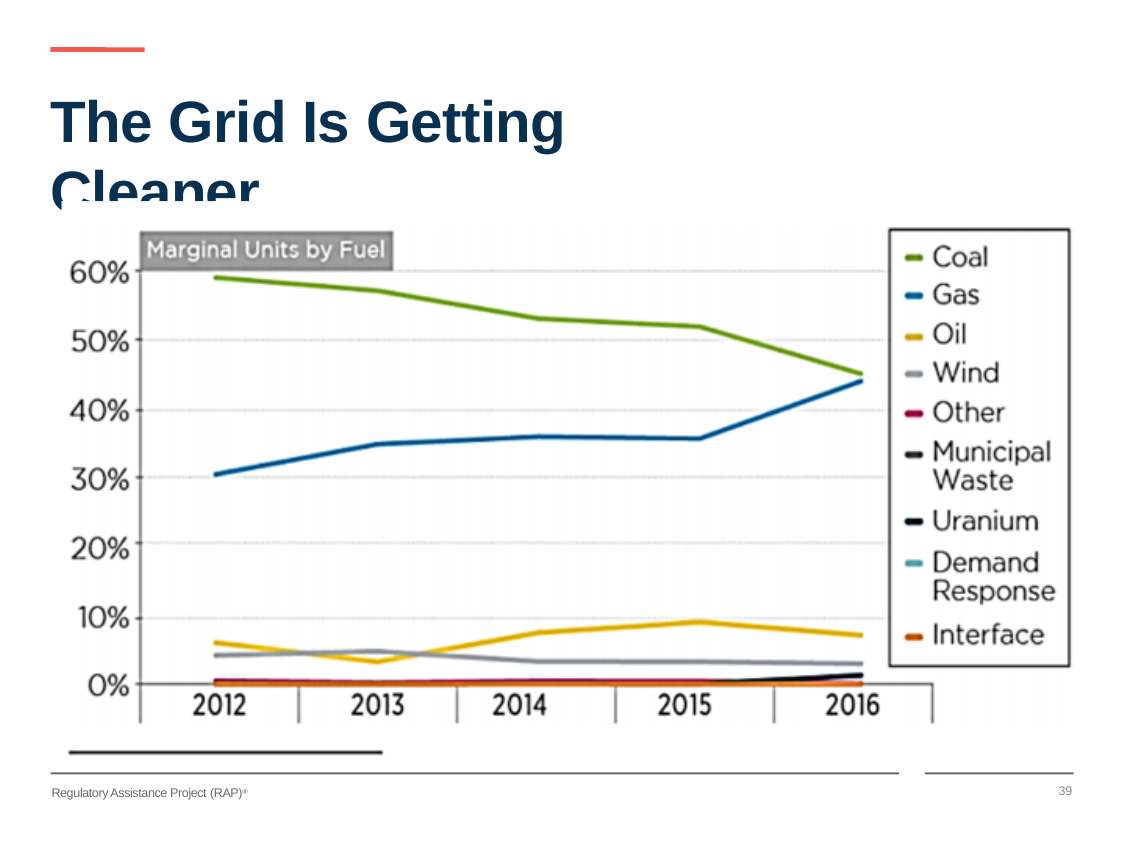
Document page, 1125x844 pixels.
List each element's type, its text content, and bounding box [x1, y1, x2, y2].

text_box [61, 201, 1085, 760]
text_box 39 [1054, 782, 1074, 798]
title The Grid Is Getting Cleaner [48, 83, 789, 225]
text_box Regulatory Assistance Project (RAP)® [49, 784, 254, 801]
